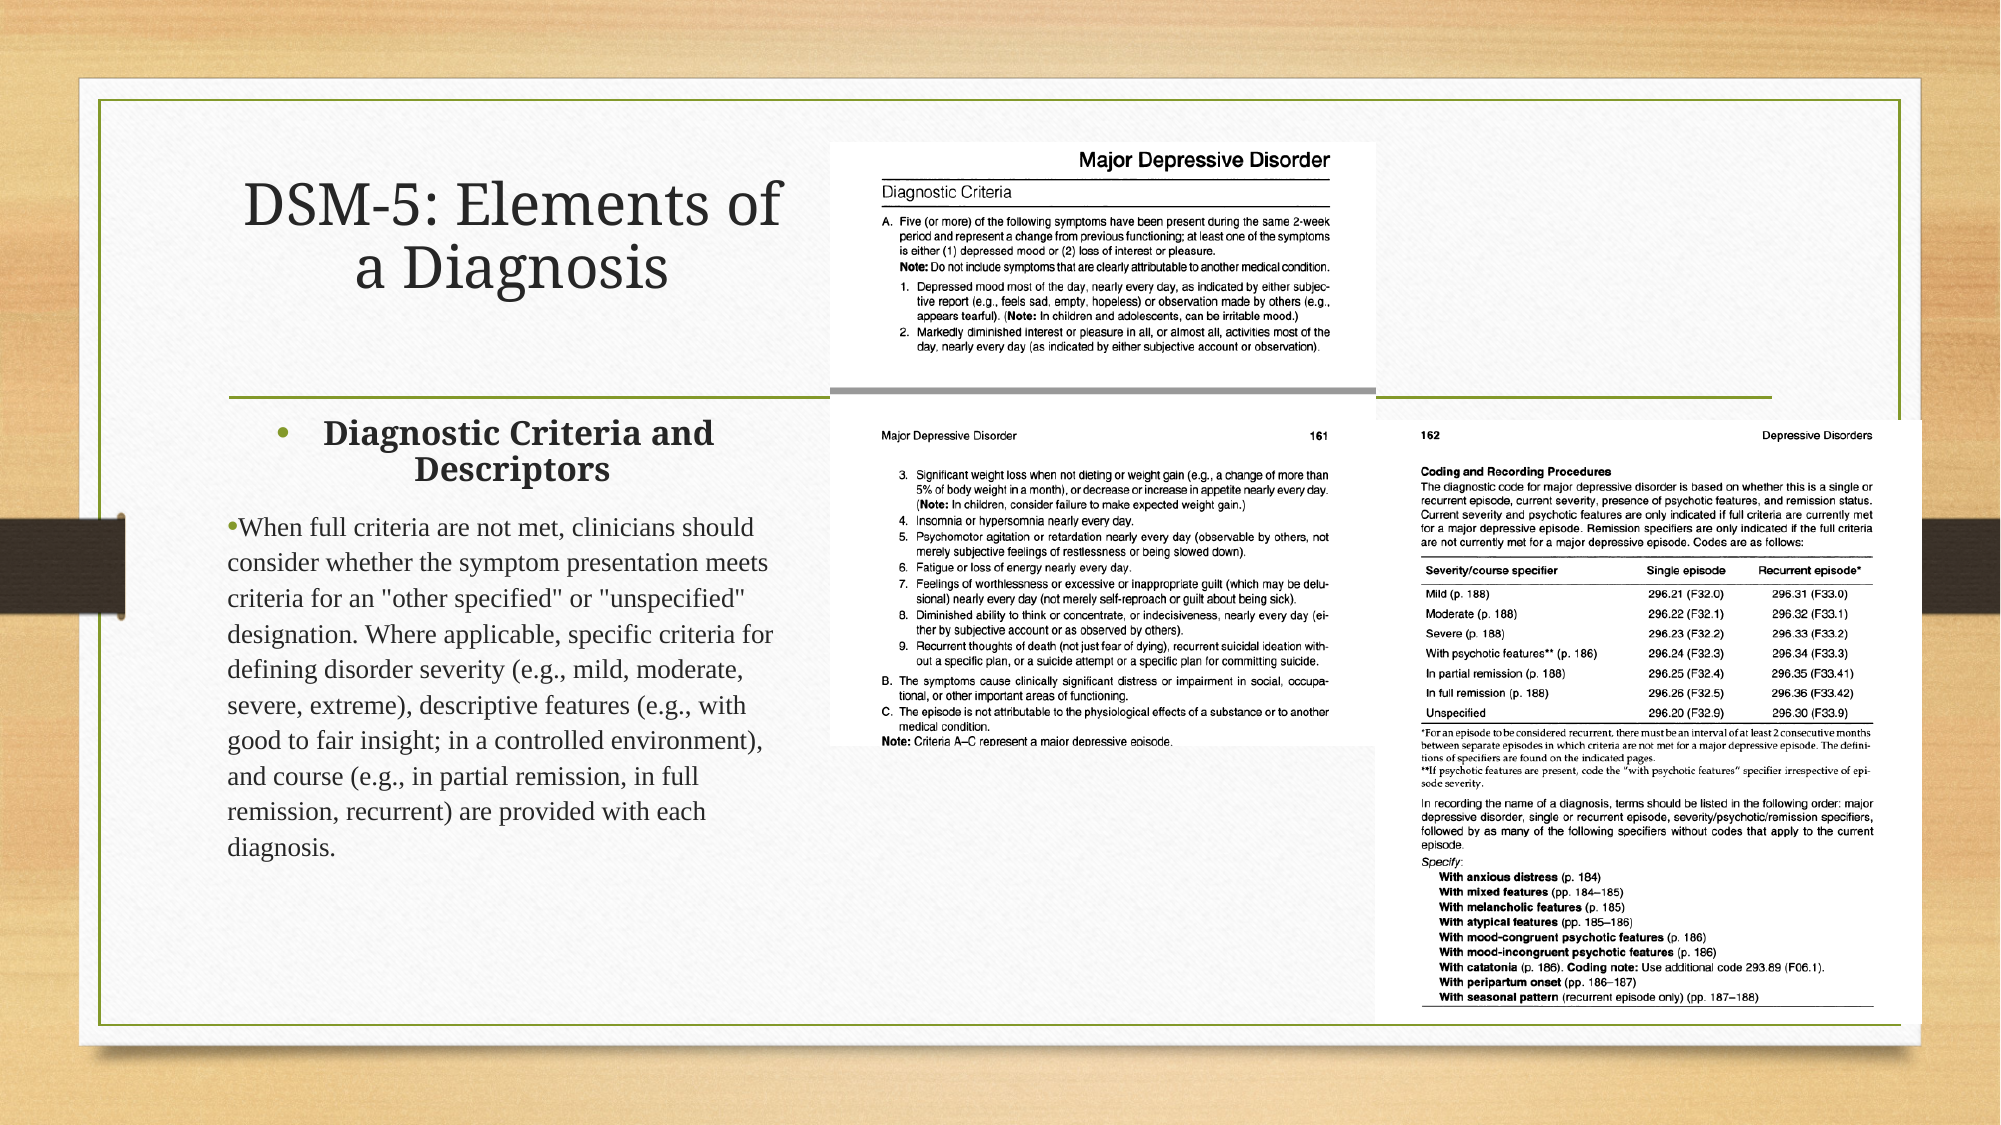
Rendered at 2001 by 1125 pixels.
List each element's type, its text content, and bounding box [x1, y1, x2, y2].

picture [0, 0, 2001, 1125]
list Diagnostic Criteria and Descriptors When full criteria are not met, clinicians should consider whether the symptom presentation meets criteria for an "other specified" or "unspecified" designation. Where applicable, specific criteria for defining disorder severity (e.g., mild, moderate, severe, extreme), descriptive features (e.g., with good to fair insight; in a controlled environment), and course (e.g., in partial remission, in full remission, recurrent) are provided with each diagnosis. [212, 409, 813, 964]
title DSM-5: Elements of a Diagnosis [212, 161, 813, 379]
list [829, 142, 1376, 746]
